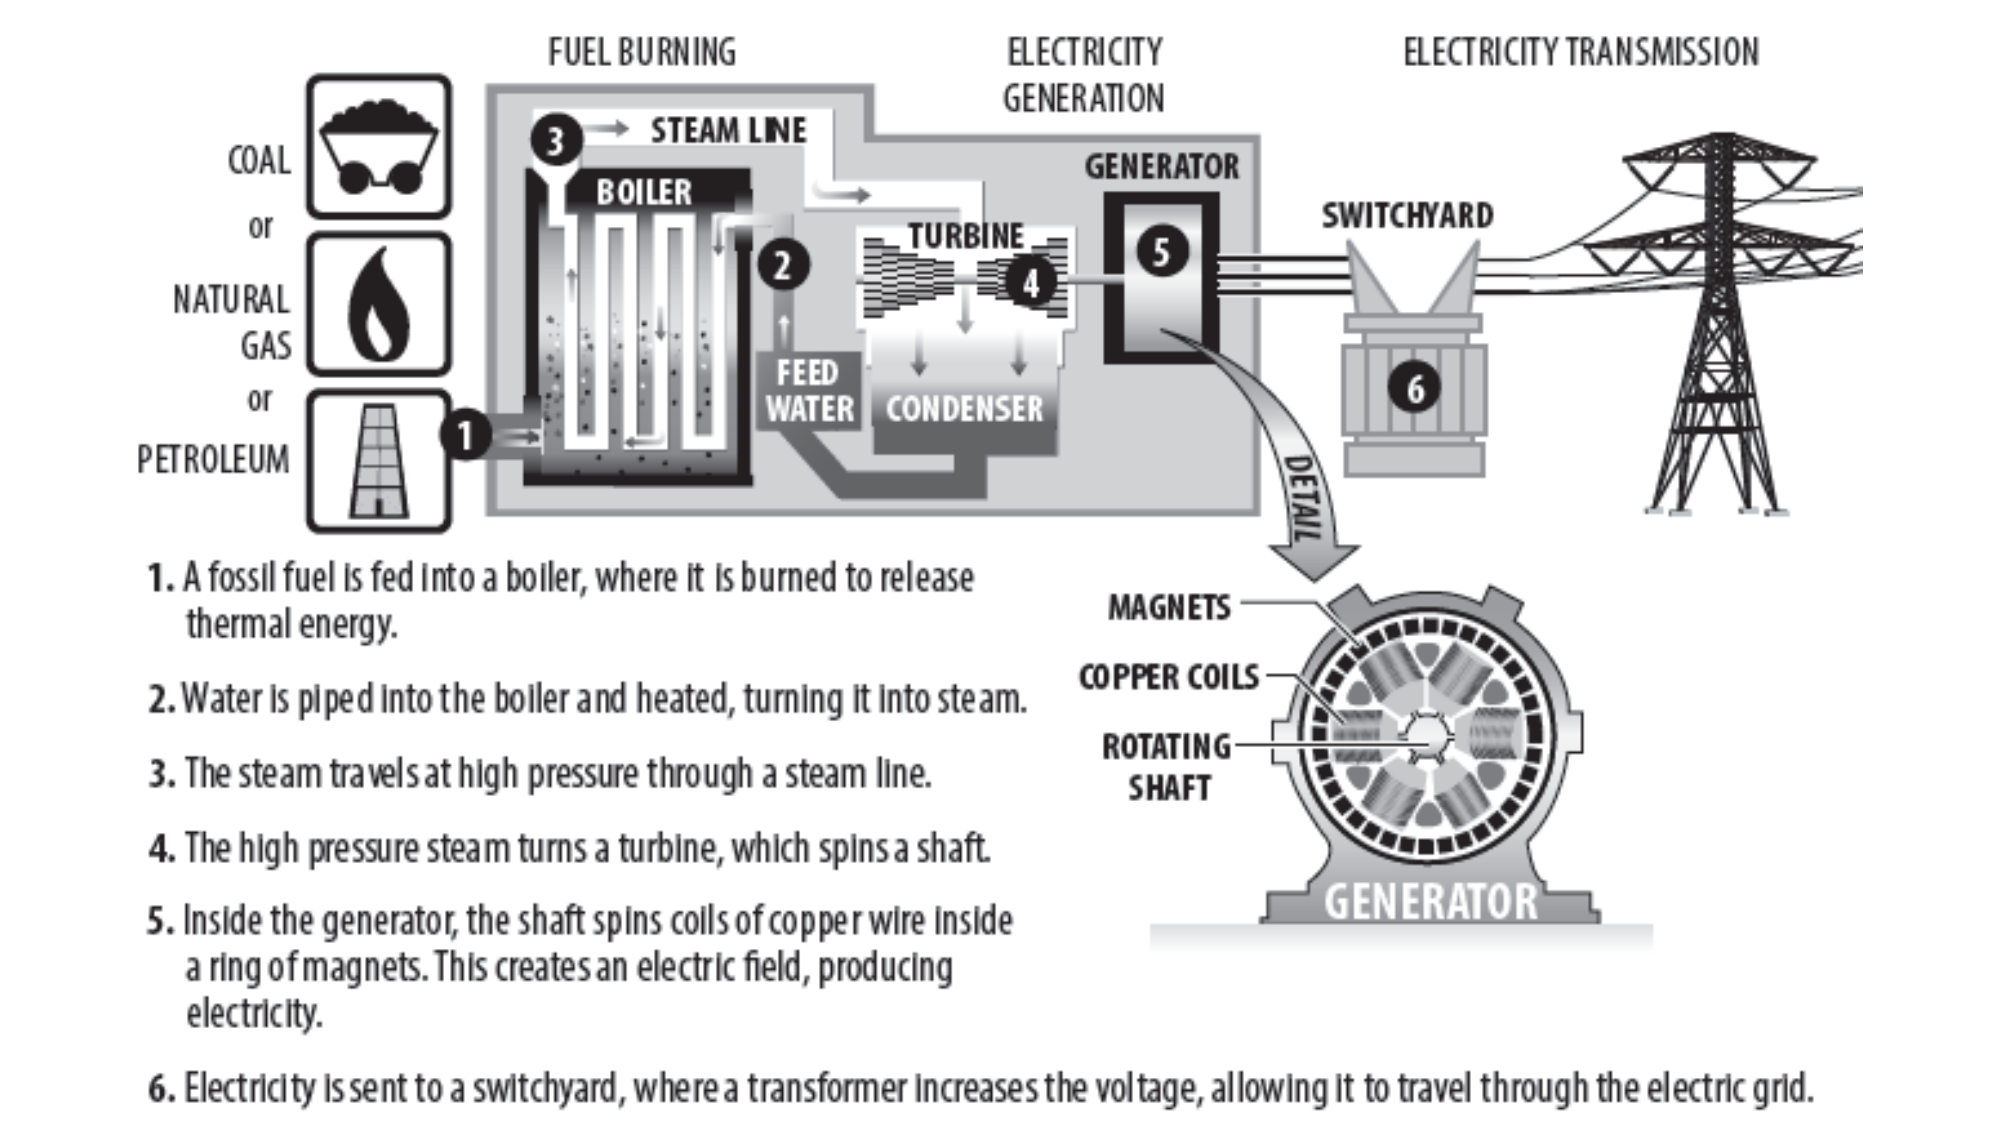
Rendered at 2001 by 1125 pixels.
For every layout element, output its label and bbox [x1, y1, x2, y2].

picture [137, 0, 1863, 1125]
